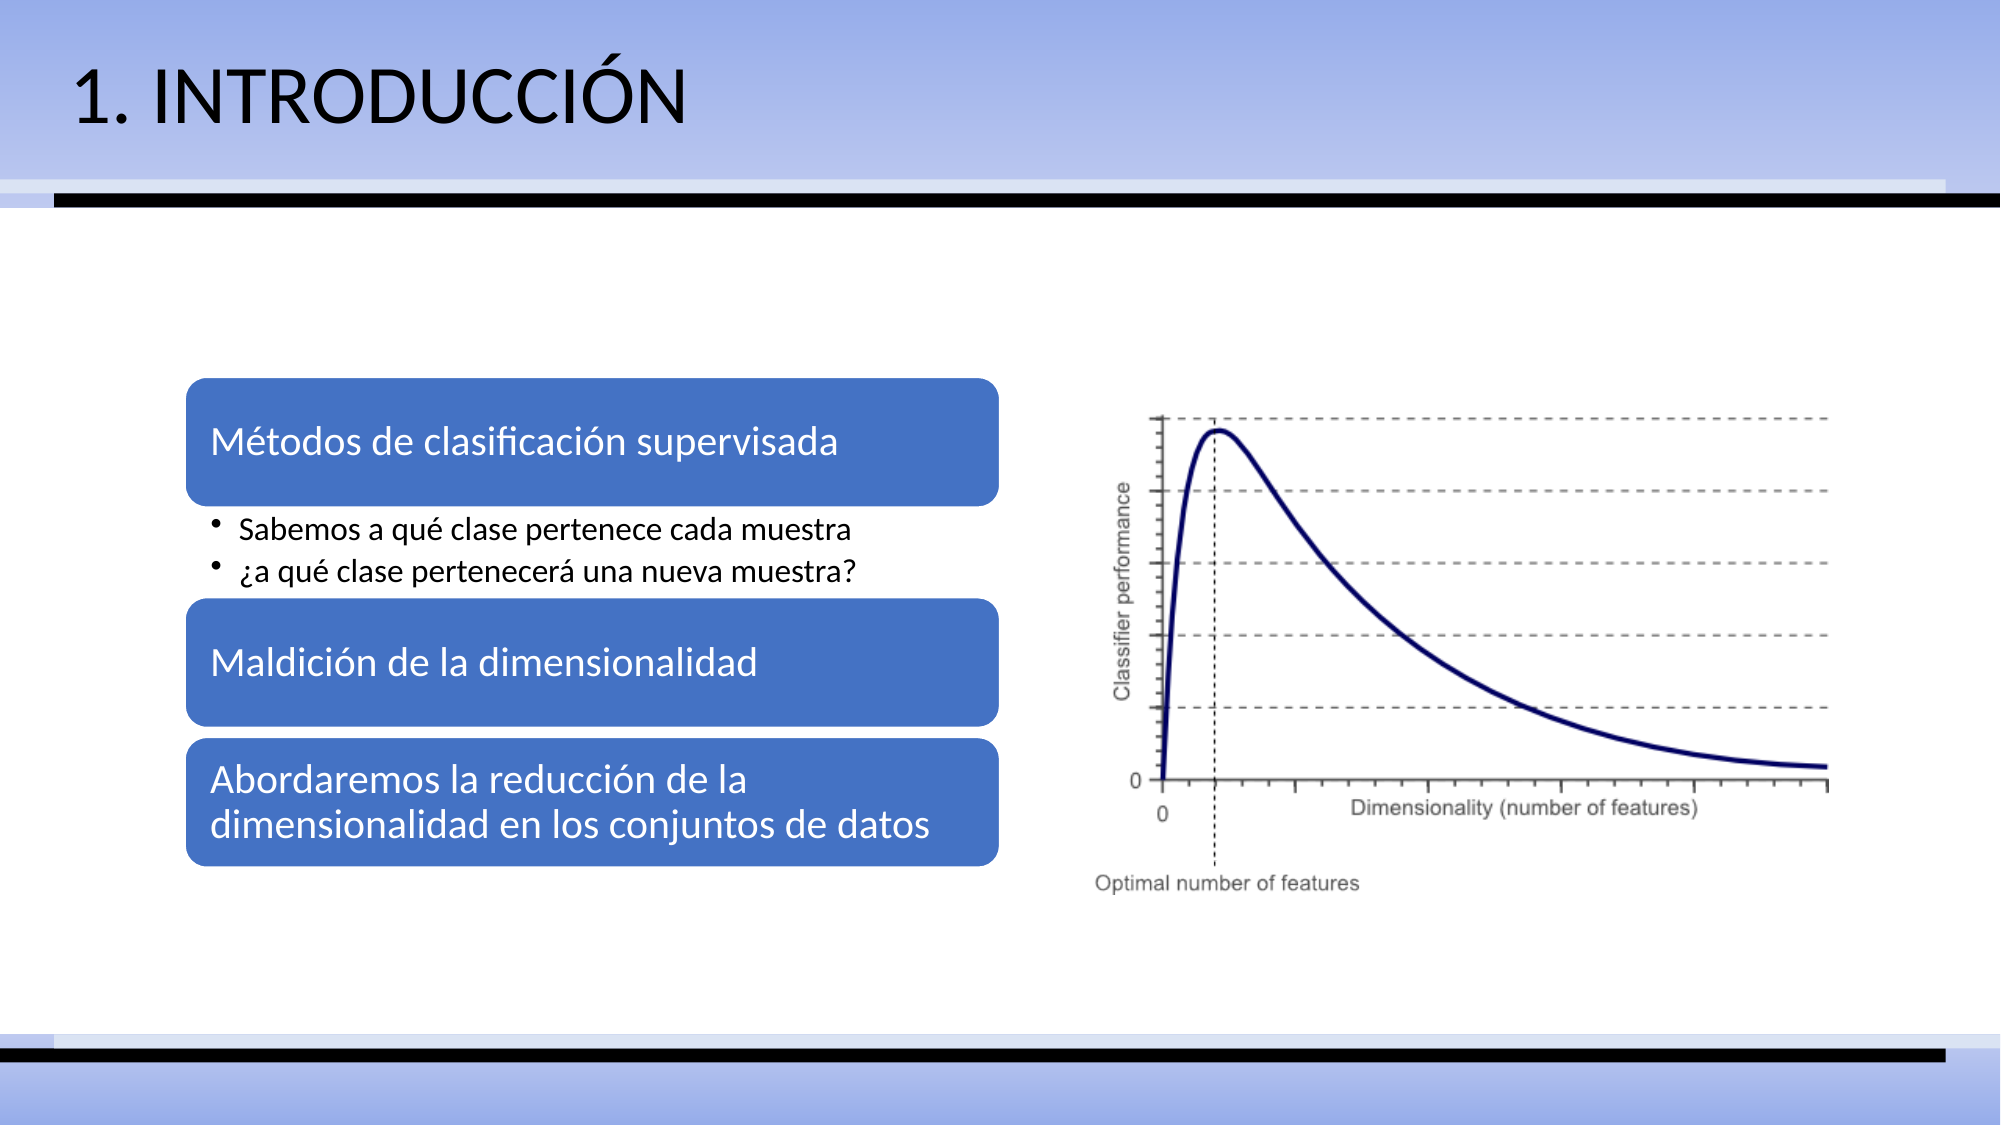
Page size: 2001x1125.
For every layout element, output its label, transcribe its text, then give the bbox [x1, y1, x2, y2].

text_box 1. INTRODUCCIÓN [54, 33, 739, 148]
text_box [184, 374, 1000, 870]
picture [1031, 385, 1829, 896]
